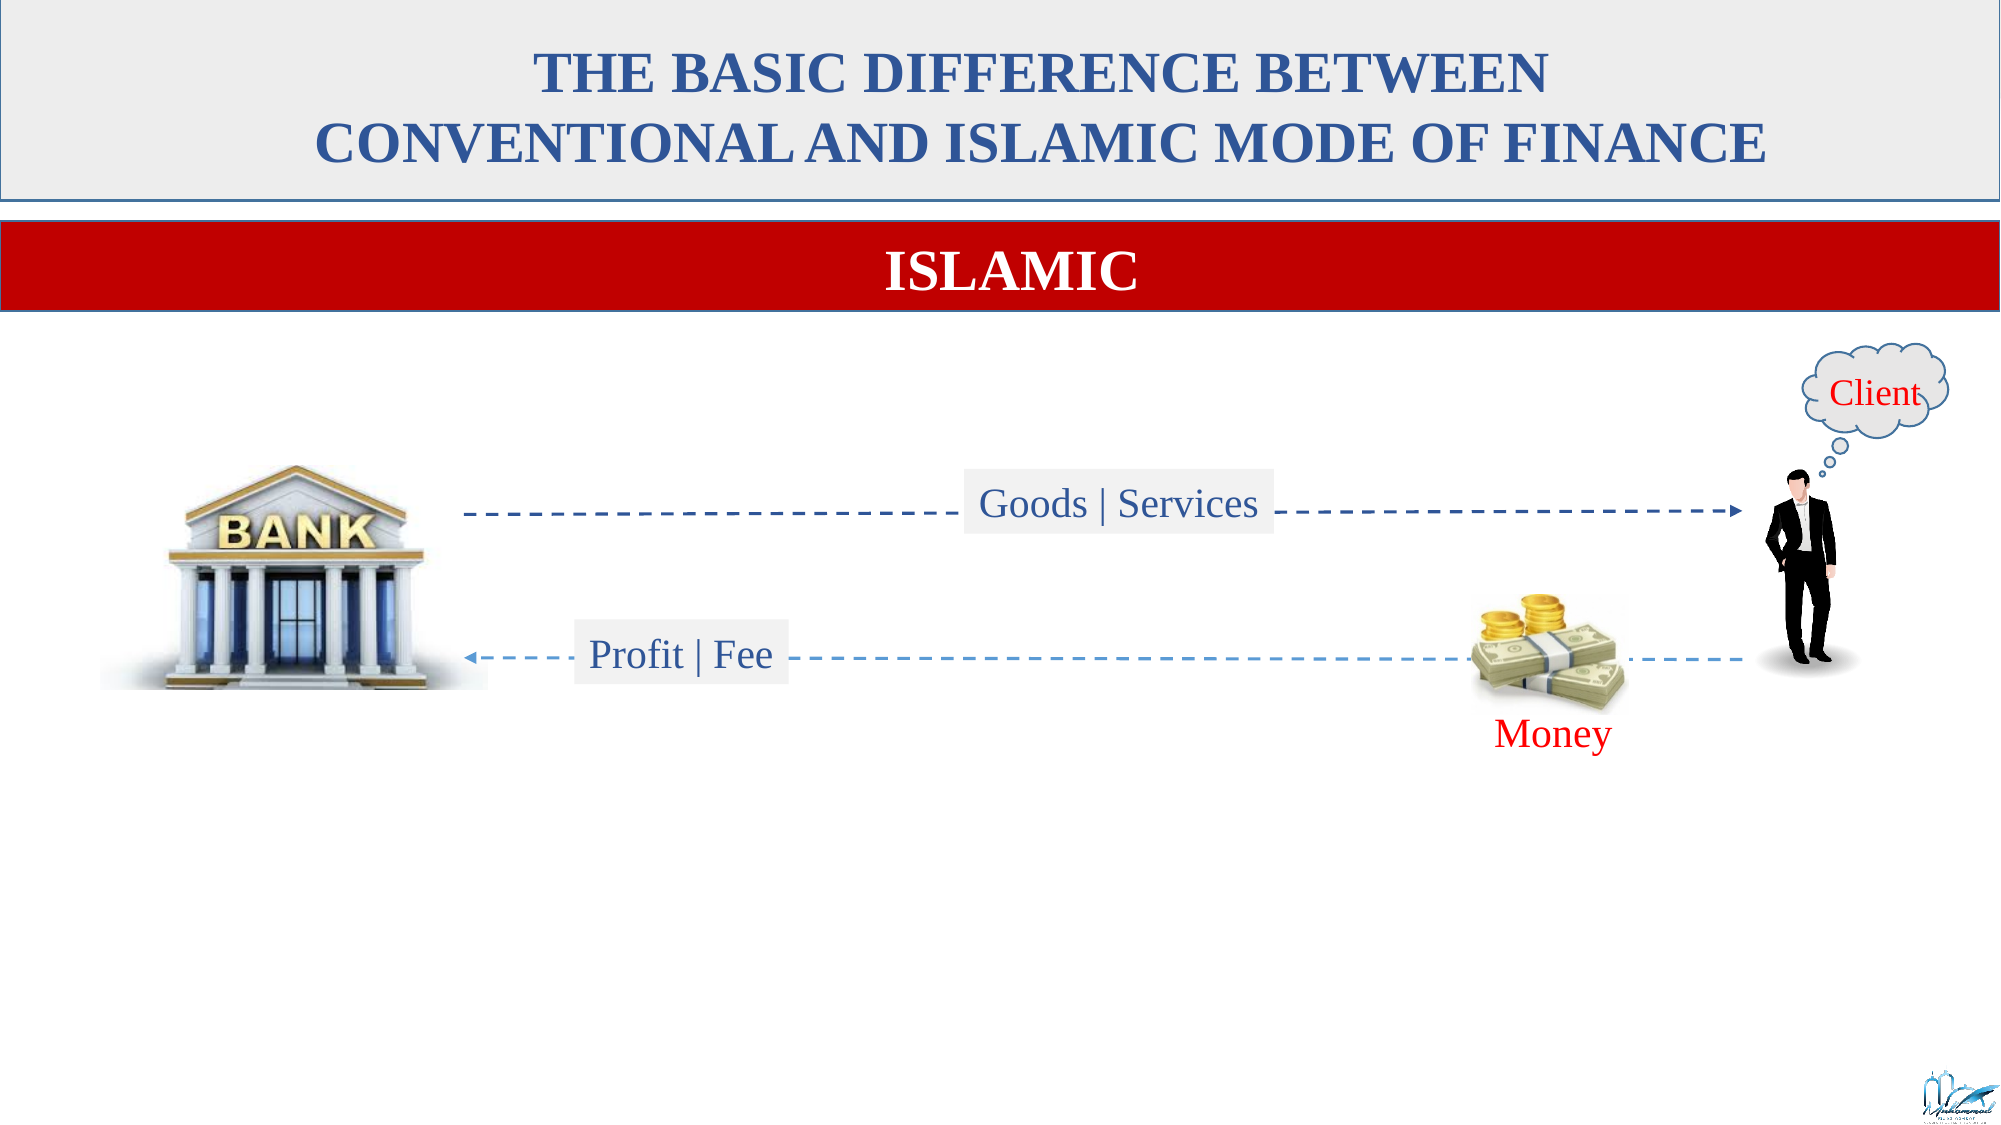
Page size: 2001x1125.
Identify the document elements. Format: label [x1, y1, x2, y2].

text_box [463, 510, 1743, 515]
picture [0, 0, 2001, 1125]
